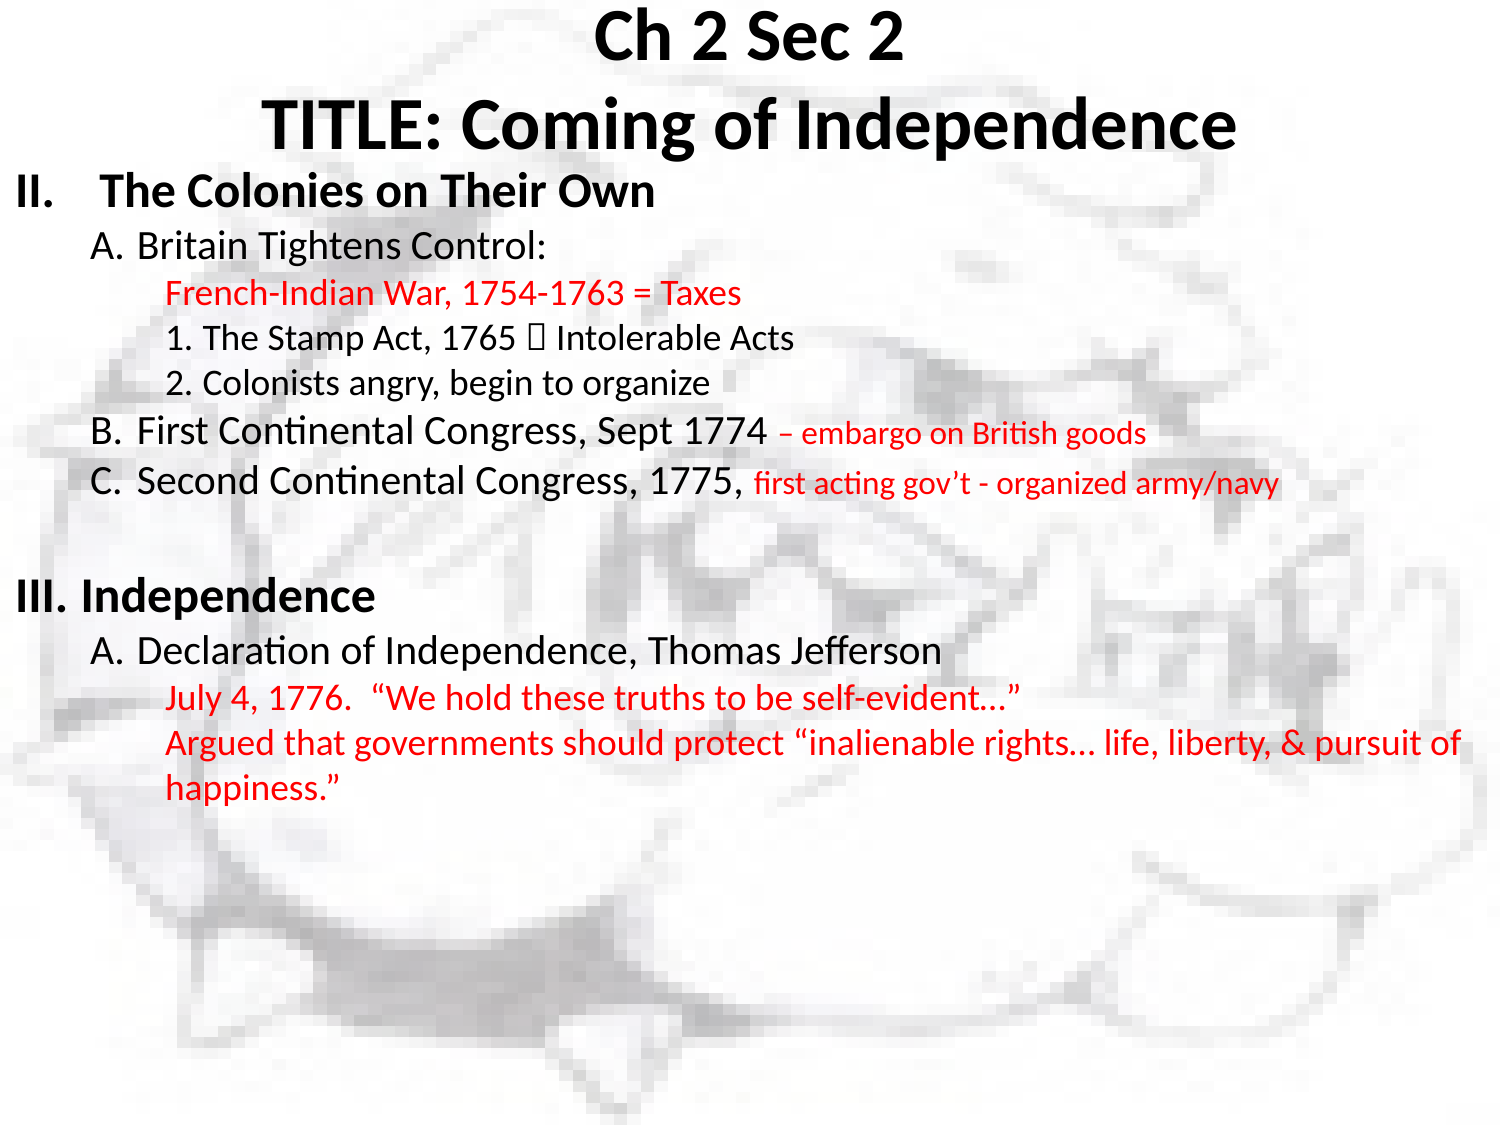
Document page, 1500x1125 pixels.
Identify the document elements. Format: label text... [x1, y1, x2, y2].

list The Colonies on Their Own Britain Tightens Control: French-Indian War, 1754-1763 = Taxes The Stamp Act, 1765  Intolerable Acts Colonists angry, begin to organize First Continental Congress, Sept 1774 – embargo on British goods Second Continental Congress, 1775, first acting gov’t - organized army/navy Independence Declaration of Independence, Thomas Jefferson July 4, 1776. “We hold these truths to be self-evident…” Argued that governments should protect “inalienable rights… life, liberty, & pursuit of happiness.” [0, 149, 1500, 1125]
title Ch 2 Sec 2 TITLE: Coming of Independence [0, 0, 1500, 149]
